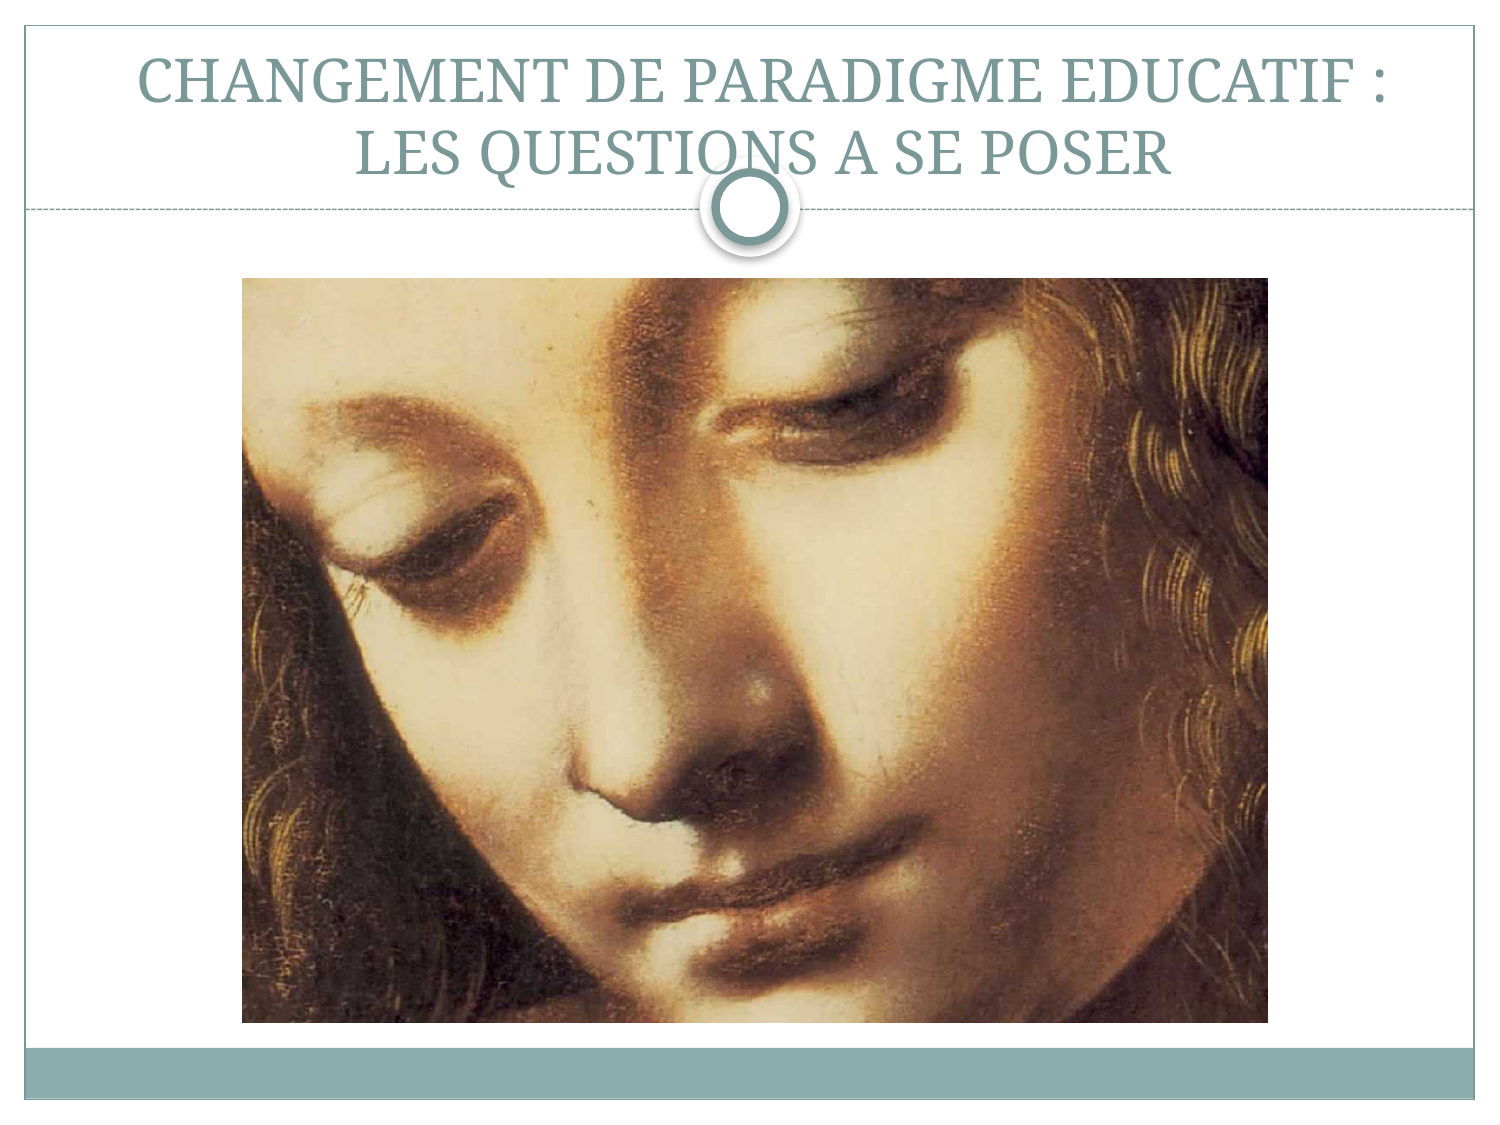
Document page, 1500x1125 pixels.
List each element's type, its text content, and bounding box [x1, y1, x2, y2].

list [241, 278, 1268, 1023]
title CHANGEMENT DE PARADIGME EDUCATIF : LES QUESTIONS A SE POSER [88, 42, 1439, 194]
